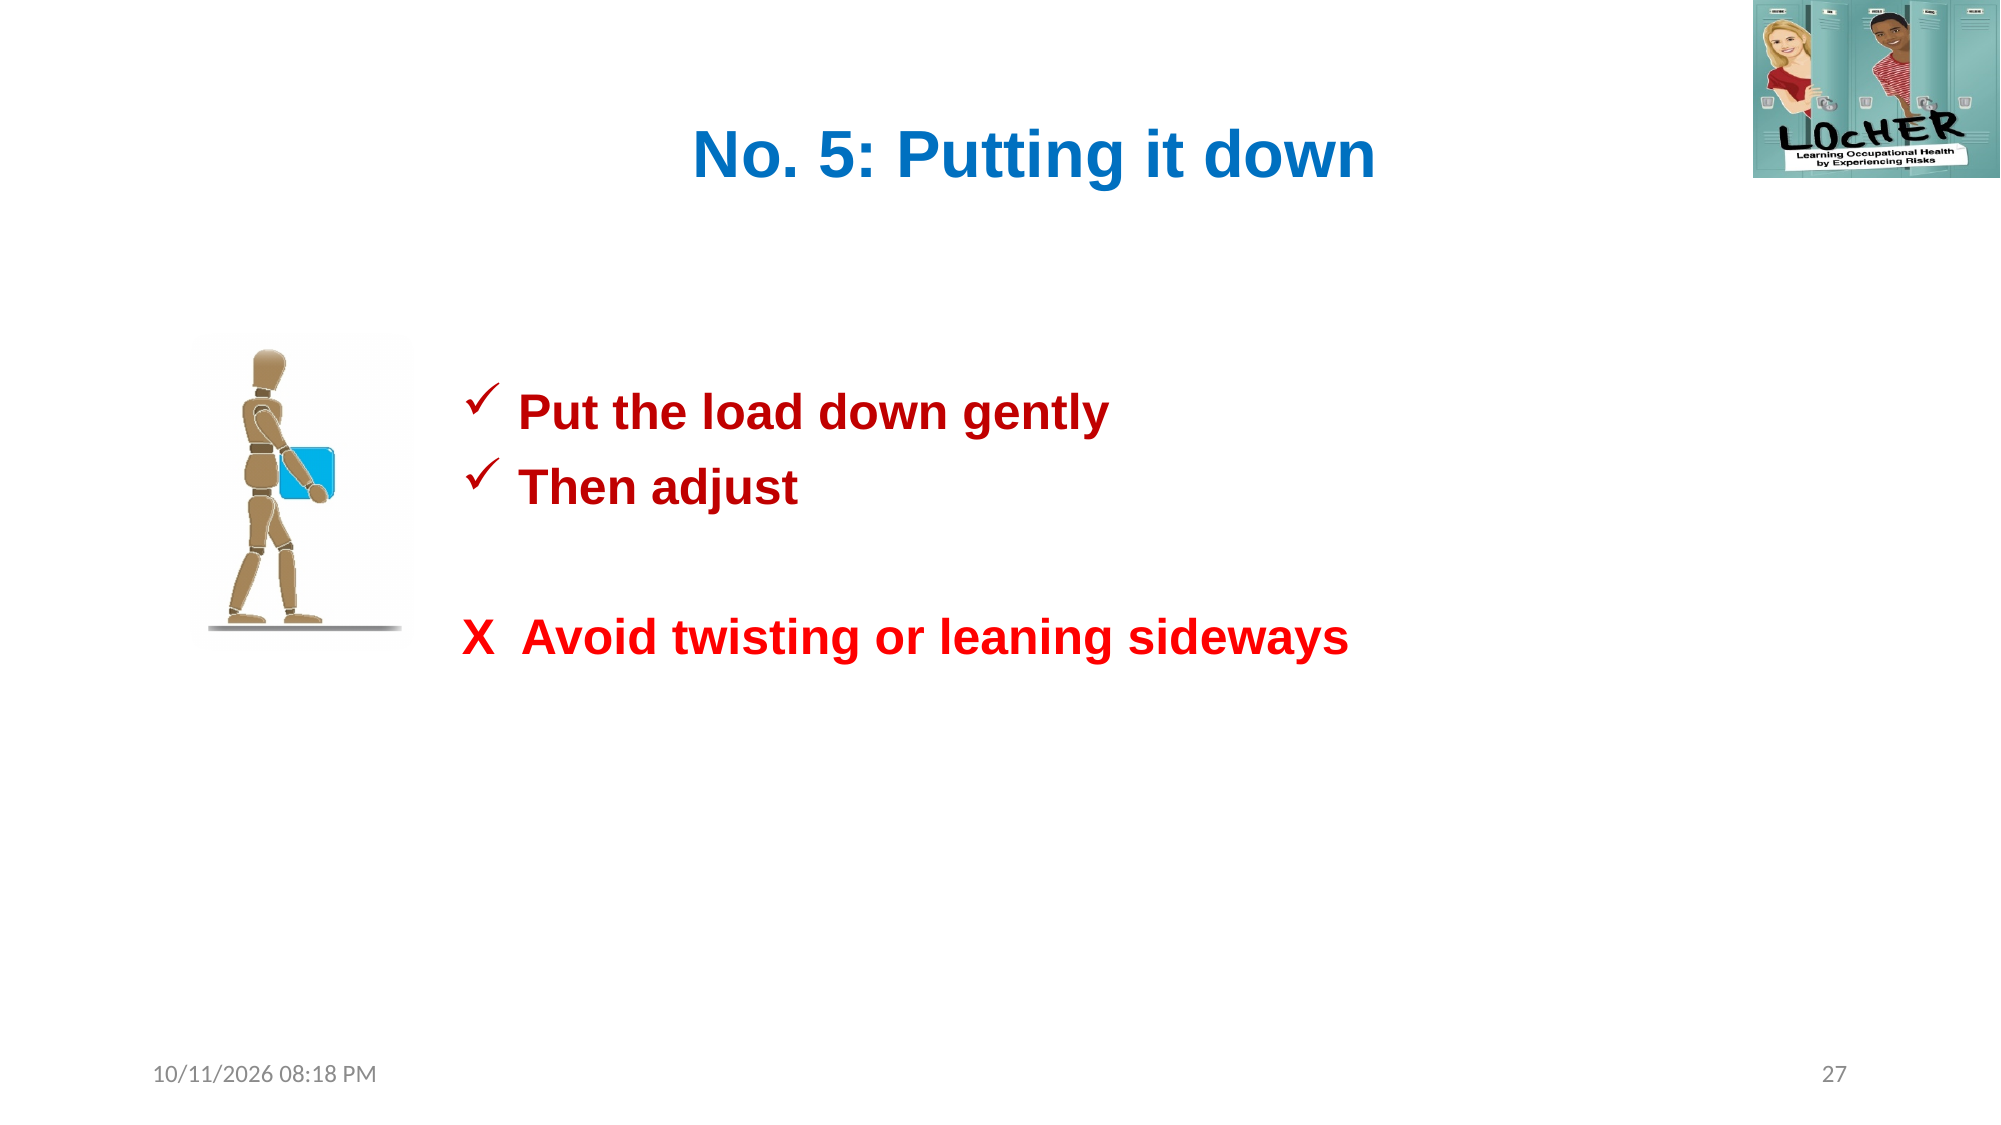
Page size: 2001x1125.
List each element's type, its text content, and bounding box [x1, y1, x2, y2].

slide_number 27 [1412, 1042, 1863, 1103]
picture [189, 332, 415, 652]
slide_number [137, 1042, 588, 1103]
picture [1753, 0, 2000, 178]
title No. 5: Putting it down [465, 110, 1606, 200]
text_box Put the load down gently Then adjust X Avoid twisting or leaning sideways [447, 357, 1798, 673]
